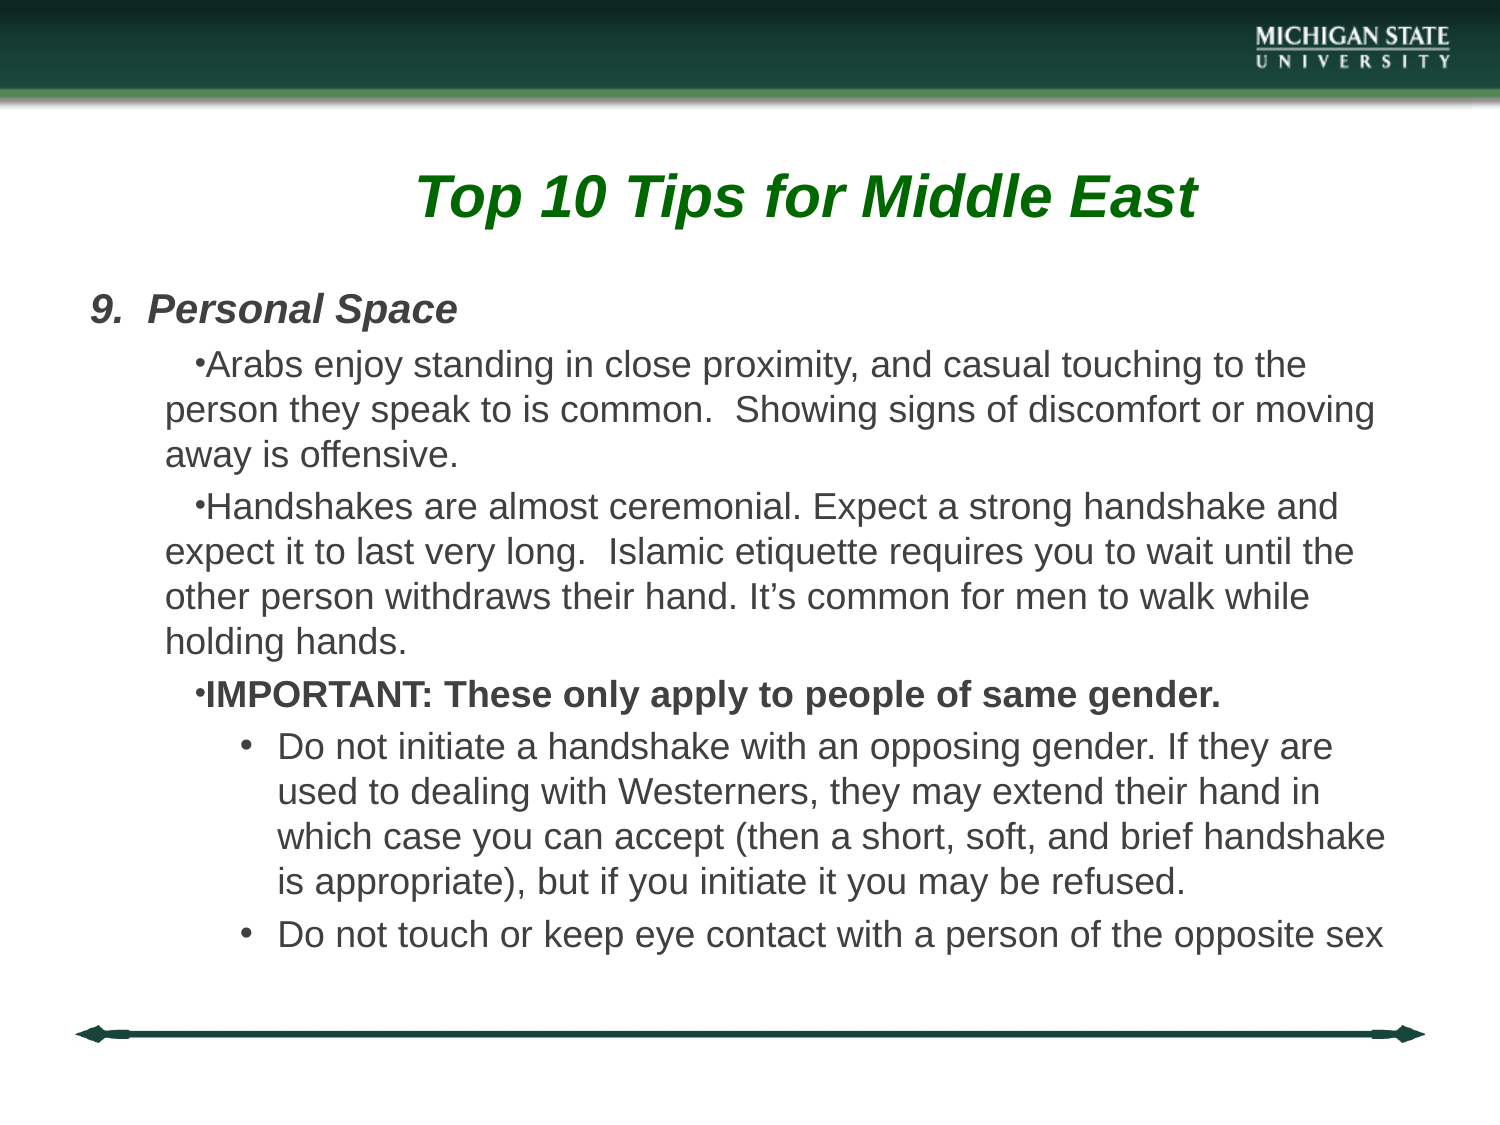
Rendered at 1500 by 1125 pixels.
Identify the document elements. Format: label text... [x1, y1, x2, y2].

title Top 10 Tips for Middle East [399, 149, 1238, 244]
picture [75, 1025, 1425, 1043]
list 9. Personal Space Arabs enjoy standing in close proximity, and casual touching to the person they speak to is common. Showing signs of discomfort or moving away is offensive. Handshakes are almost ceremonial. Expect a strong handshake and expect it to last very long. Islamic etiquette requires you to wait until the other person withdraws their hand. It’s common for men to walk while holding hands. IMPORTANT: These only apply to people of same gender. Do not initiate a handshake with an opposing gender. If they are used to dealing with Westerners, they may extend their hand in which case you can accept (then a short, soft, and brief handshake is appropriate), but if you initiate it you may be refused. Do not touch or keep eye contact with a person of the opposite sex [75, 274, 1425, 1000]
picture [0, 0, 1500, 110]
